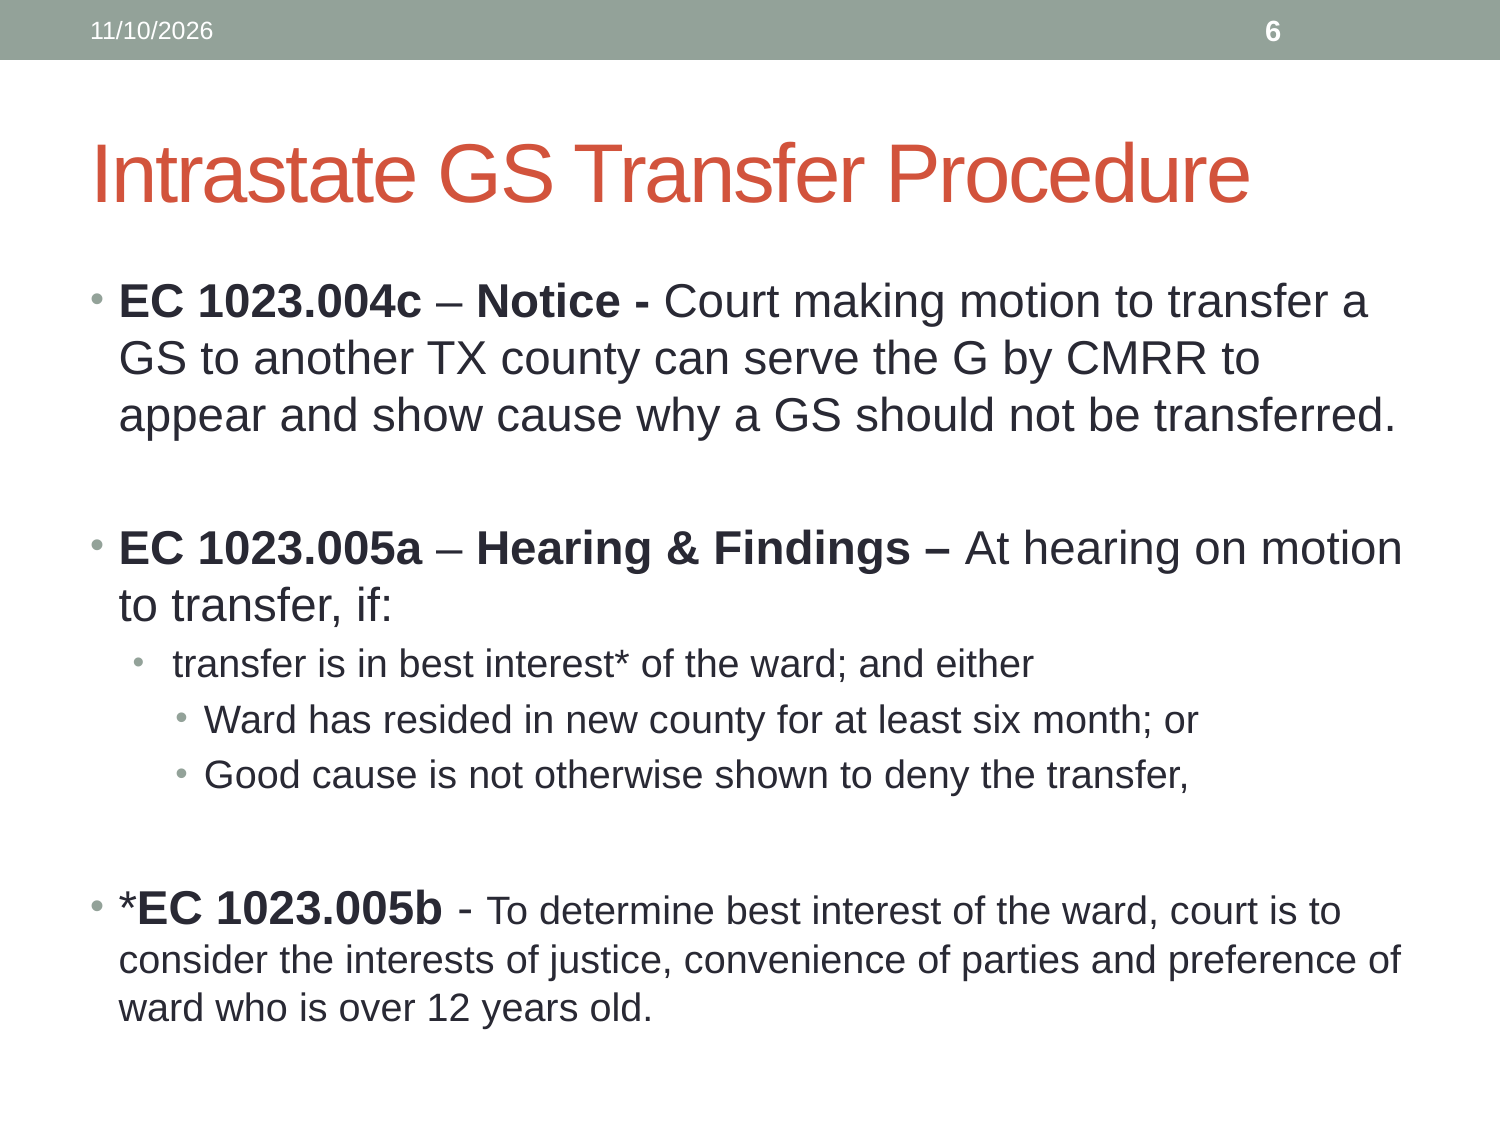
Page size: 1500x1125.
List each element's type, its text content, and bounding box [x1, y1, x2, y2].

title Intrastate GS Transfer Procedure [75, 87, 1425, 250]
slide_number 6 [1250, 3, 1425, 57]
list EC 1023.004c – Notice - Court making motion to transfer a GS to another TX county can serve the G by CMRR to appear and show cause why a GS should not be transferred. EC 1023.005a – Hearing & Findings – At hearing on motion to transfer, if: transfer is in best interest* of the ward; and either Ward has resided in new county for at least six month; or Good cause is not otherwise shown to deny the transfer, *EC 1023.005b - To determine best interest of the ward, court is to consider the interests of justice, convenience of parties and preference of ward who is over 12 years old. [75, 262, 1425, 1063]
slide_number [75, 3, 550, 57]
